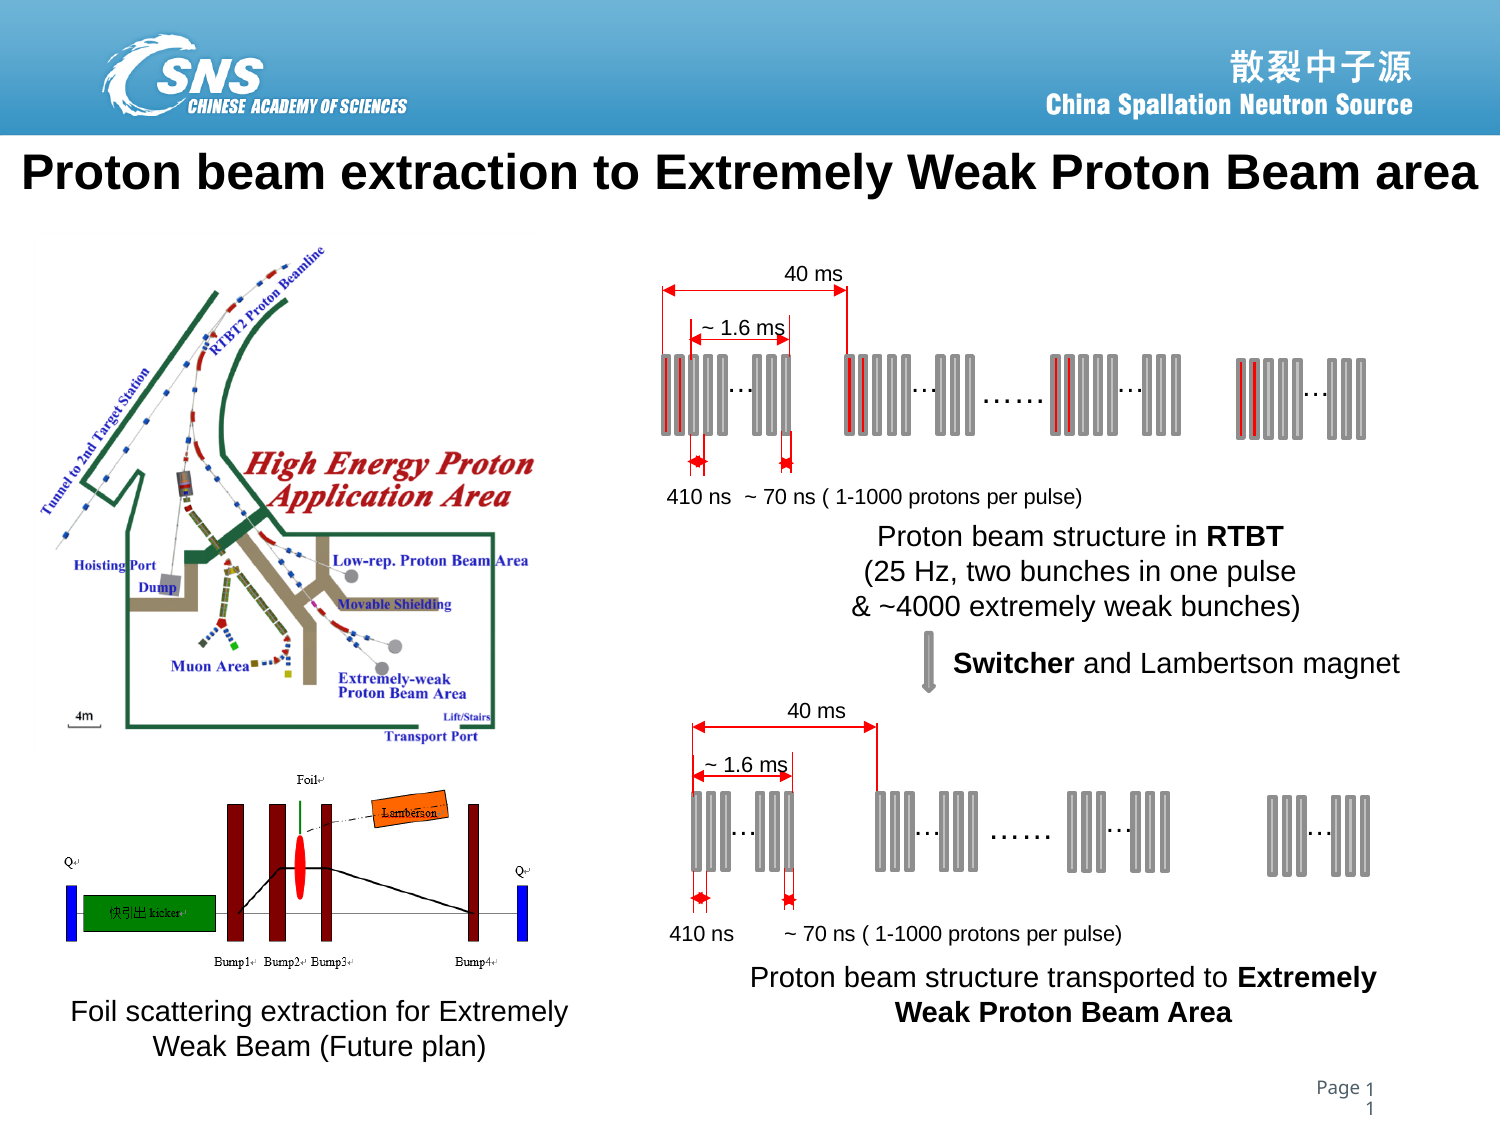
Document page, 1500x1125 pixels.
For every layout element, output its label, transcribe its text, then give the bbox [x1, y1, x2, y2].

slide_number 11 [1349, 1070, 1400, 1101]
text_box Foil scattering extraction for Extremely Weak Beam (Future plan) [43, 984, 597, 1070]
text_box Proton beam structure in RTBT (25 Hz, two bunches in one pulse & ~4000 extremely weak bunches) [761, 510, 1400, 630]
text_box Switcher and Lambertson magnet [930, 637, 1424, 687]
picture [0, 0, 1500, 132]
text_box Proton beam structure transported to Extremely Weak Proton Beam Area [703, 950, 1424, 1036]
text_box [604, 252, 1365, 520]
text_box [674, 688, 1369, 956]
picture [0, 208, 1500, 1125]
text_box Proton beam extraction to Extremely Weak Proton Beam area [0, 132, 1500, 208]
text_box [921, 630, 934, 687]
